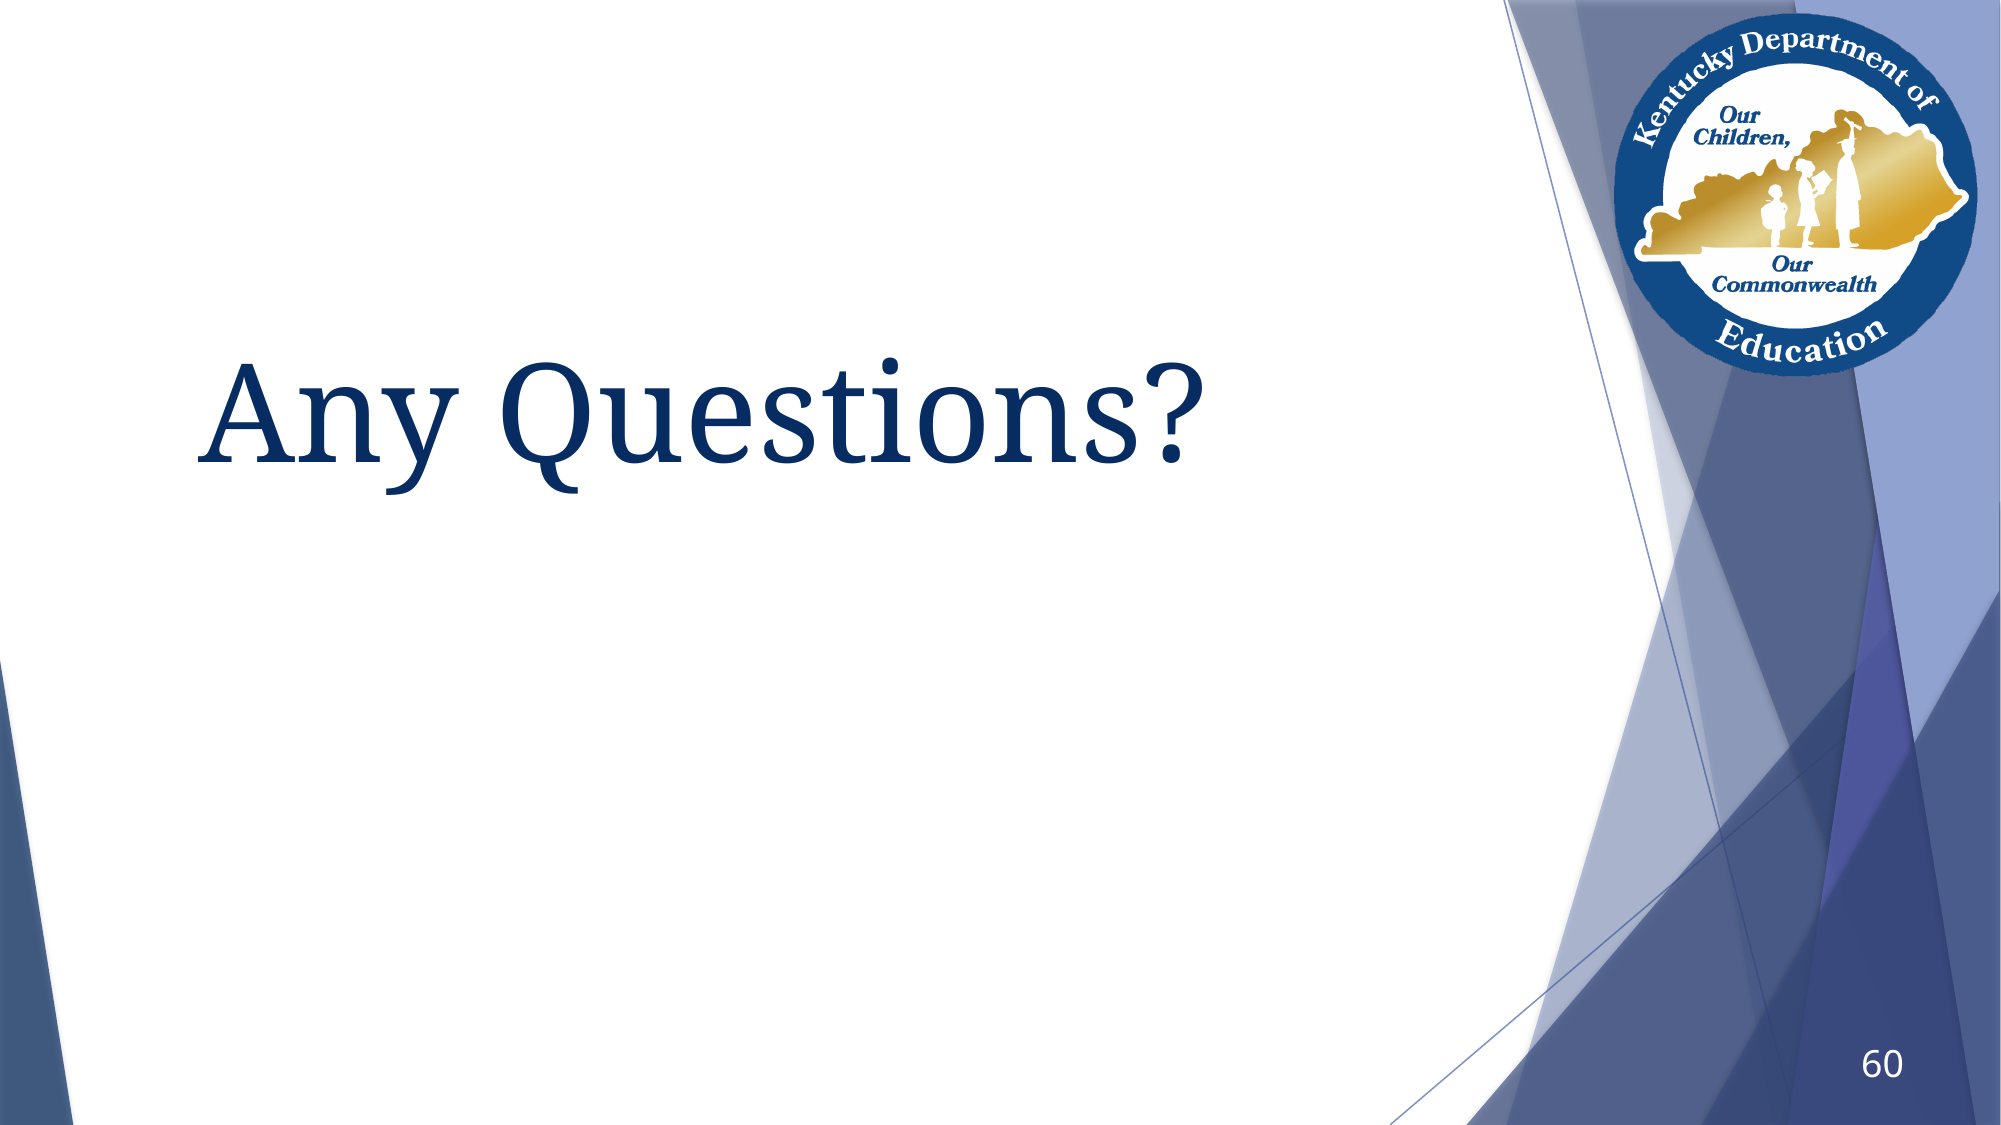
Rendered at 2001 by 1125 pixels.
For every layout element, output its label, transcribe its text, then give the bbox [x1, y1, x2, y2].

slide_number 60 [1807, 1035, 1920, 1095]
picture [1598, 0, 1989, 390]
title Any Questions? [112, 198, 1523, 498]
